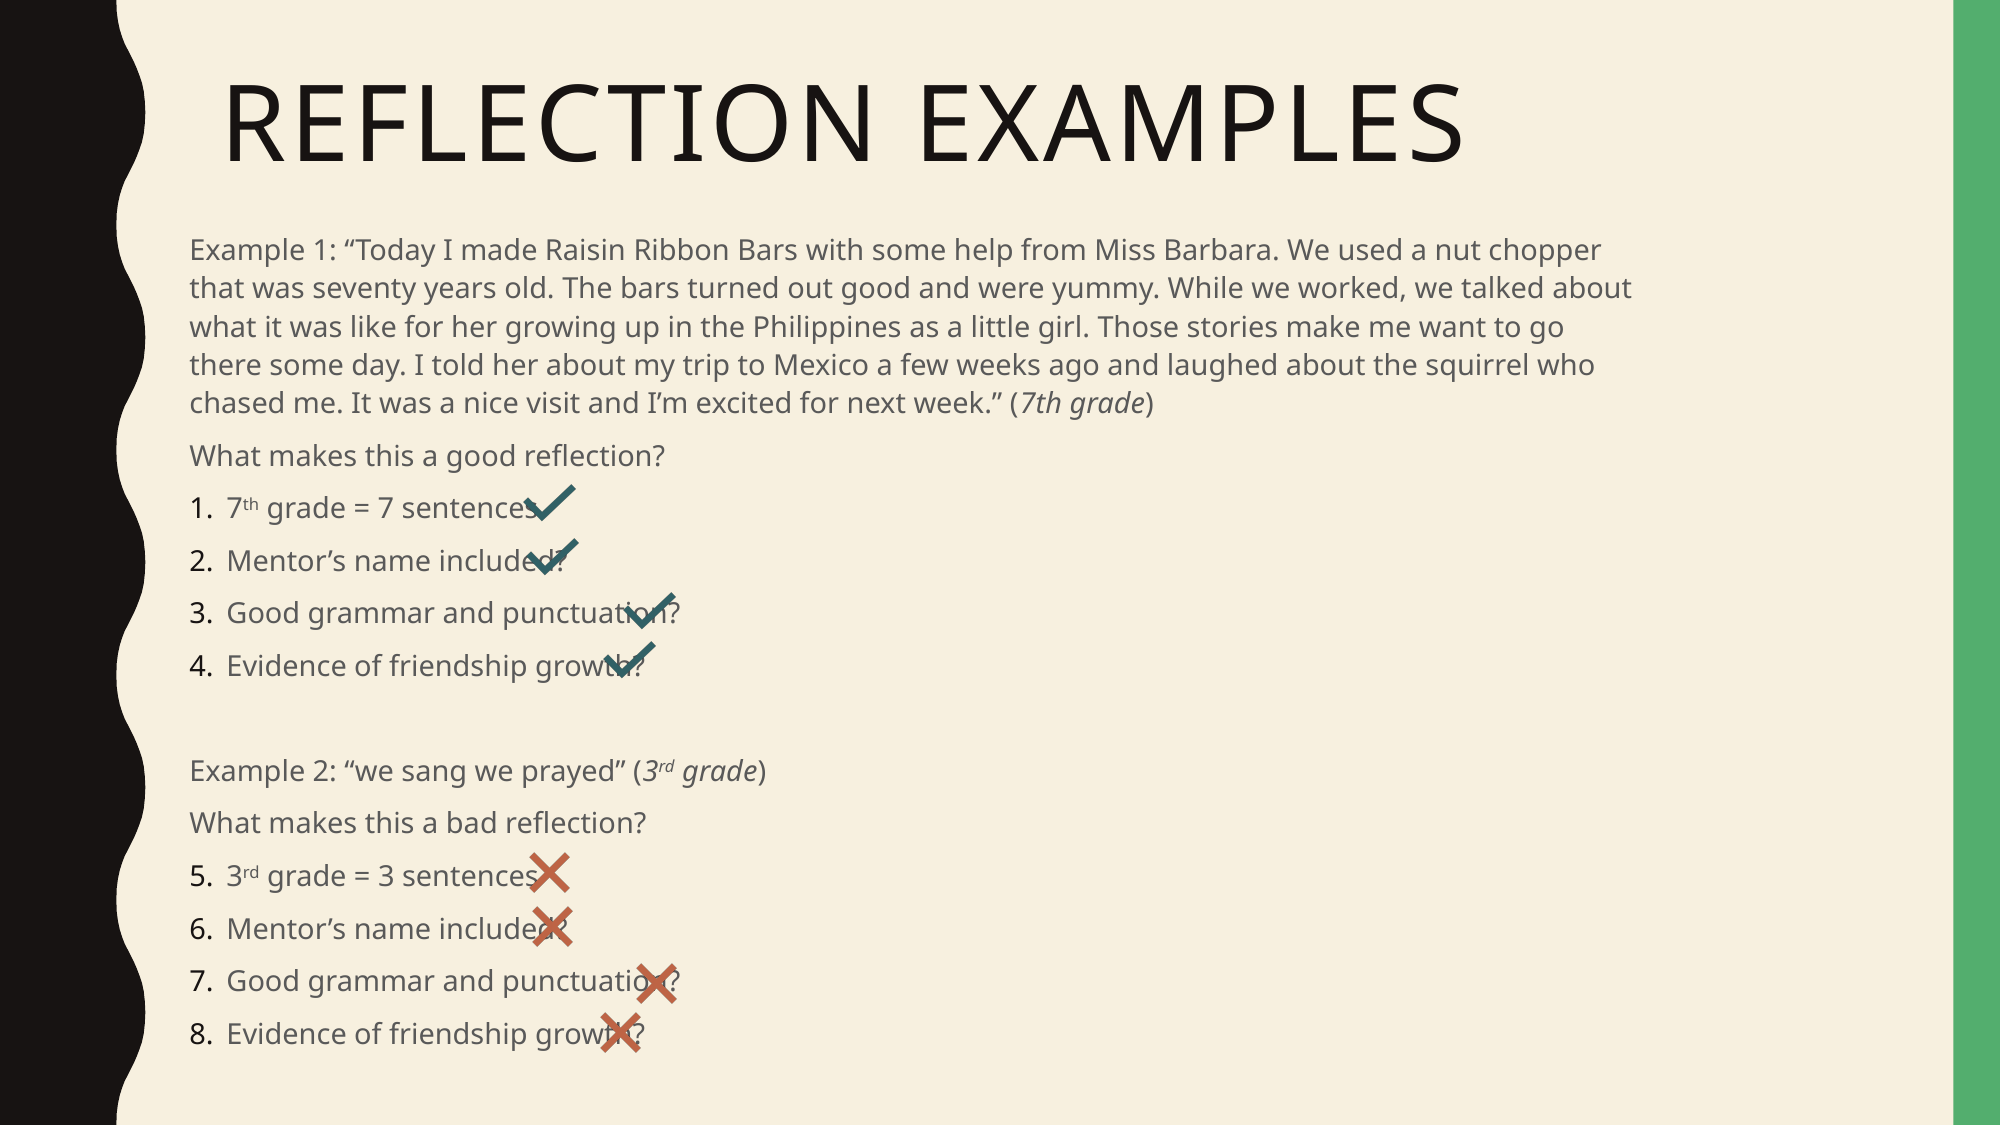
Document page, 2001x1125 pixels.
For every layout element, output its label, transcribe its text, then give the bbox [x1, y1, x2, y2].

picture [602, 583, 677, 687]
title Reflection Examples [205, 62, 1875, 308]
list Example 1: “Today I made Raisin Ribbon Bars with some help from Miss Barbara. We used a nut chopper that was seventy years old. The bars turned out good and were yummy. While we worked, we talked about what it was like for her growing up in the Philippines as a little girl. Those stories make me want to go there some day. I told her about my trip to Mexico a few weeks ago and laughed about the squirrel who chased me. It was a nice visit and I’m excited for next week.” (7th grade) What makes this a good reflection? 7th grade = 7 sentences Mentor’s name included? Good grammar and punctuation? Evidence of friendship growth? Example 2: “we sang we prayed” (3rd grade) What makes this a bad reflection? 3rd grade = 3 sentences Mentor’s name included? Good grammar and punctuation? Evidence of friendship growth? [181, 221, 1644, 1065]
picture [522, 845, 580, 954]
picture [522, 475, 580, 584]
picture [593, 956, 684, 1060]
